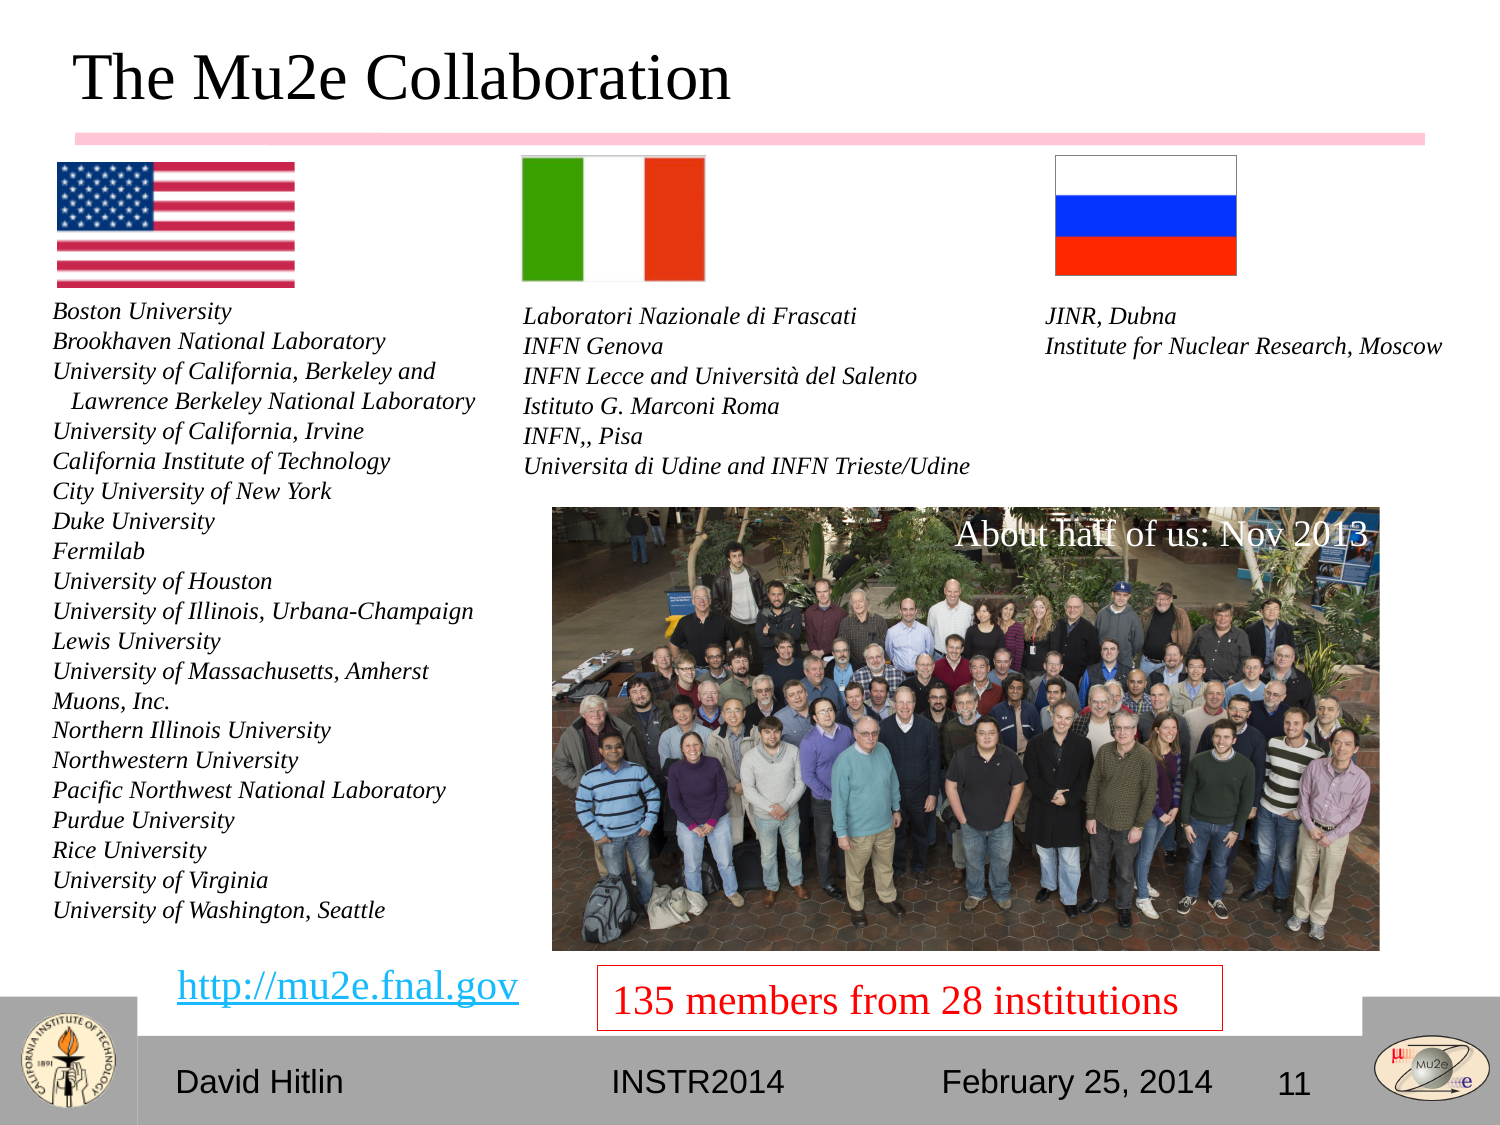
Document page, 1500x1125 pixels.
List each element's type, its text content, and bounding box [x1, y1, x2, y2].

text_box Boston University Brookhaven National Laboratory University of California, Berkeley and Lawrence Berkeley National Laboratory University of California, Irvine California Institute of Technology City University of New York Duke University Fermilab University of Houston University of Illinois, Urbana-Champaign Lewis University University of Massachusetts, Amherst Muons, Inc. Northern Illinois University Northwestern University Pacific Northwest National Laboratory Purdue University Rice University University of Virginia University of Washington, Seattle [37, 287, 625, 931]
picture [21, 1013, 116, 1109]
picture [551, 506, 1380, 952]
title The Mu2e Collaboration [57, 29, 787, 117]
text_box http://mu2e.fnal.gov [87, 950, 534, 1016]
text_box Laboratori Nazionale di Frascati INFN Genova INFN Lecce and Università del Salento Istituto G. Marconi Roma INFN,, Pisa Universita di Udine and INFN Trieste/Udine [508, 292, 995, 487]
picture [56, 162, 295, 288]
text_box 135 members from 28 institutions [597, 965, 1223, 1031]
picture [1374, 1035, 1490, 1101]
picture [1055, 154, 1237, 276]
text_box JINR, Dubna Institute for Nuclear Research, Moscow [1030, 292, 1466, 368]
picture [520, 154, 706, 282]
text_box About half of us: Nov 2013 [939, 479, 1397, 583]
